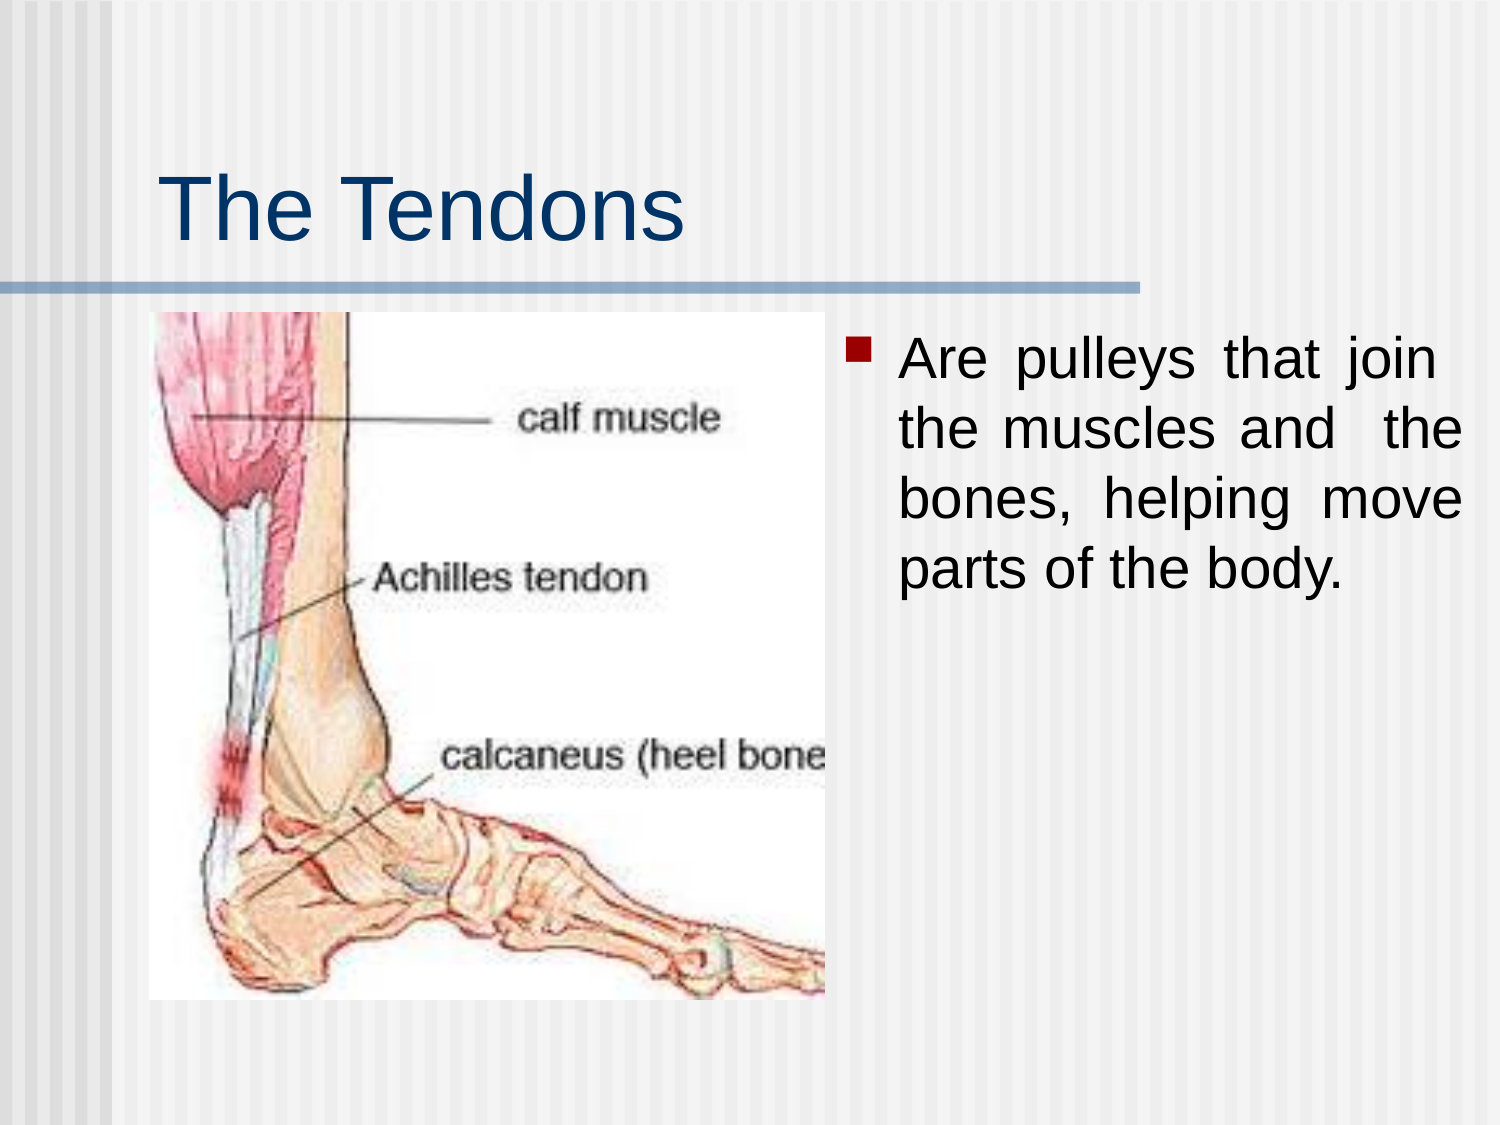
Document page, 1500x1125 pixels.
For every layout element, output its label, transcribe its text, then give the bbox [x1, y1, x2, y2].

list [149, 312, 826, 1001]
list Are pulleys that join the muscles and the bones, helping move parts of the body. [827, 312, 1481, 1000]
title The Tendons [142, 37, 1482, 267]
